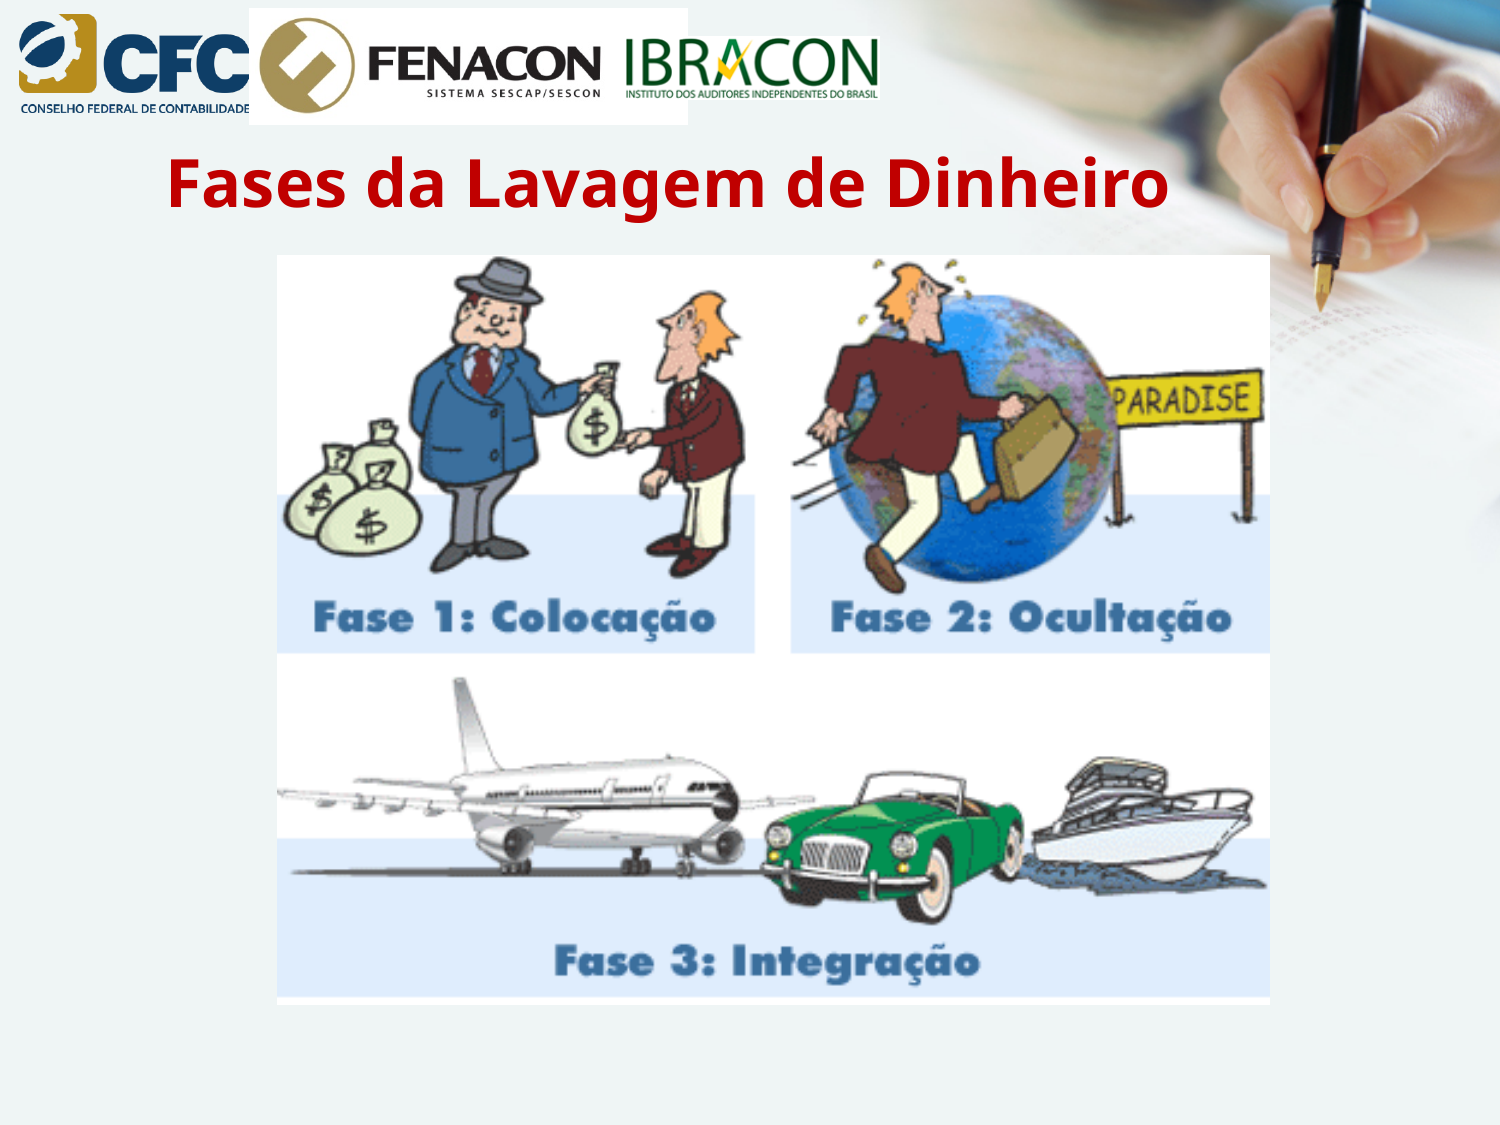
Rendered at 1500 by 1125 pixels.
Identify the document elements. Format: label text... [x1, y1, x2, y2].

title Fases da Lavagem de Dinheiro [149, 133, 1500, 276]
picture [0, 0, 1500, 1125]
